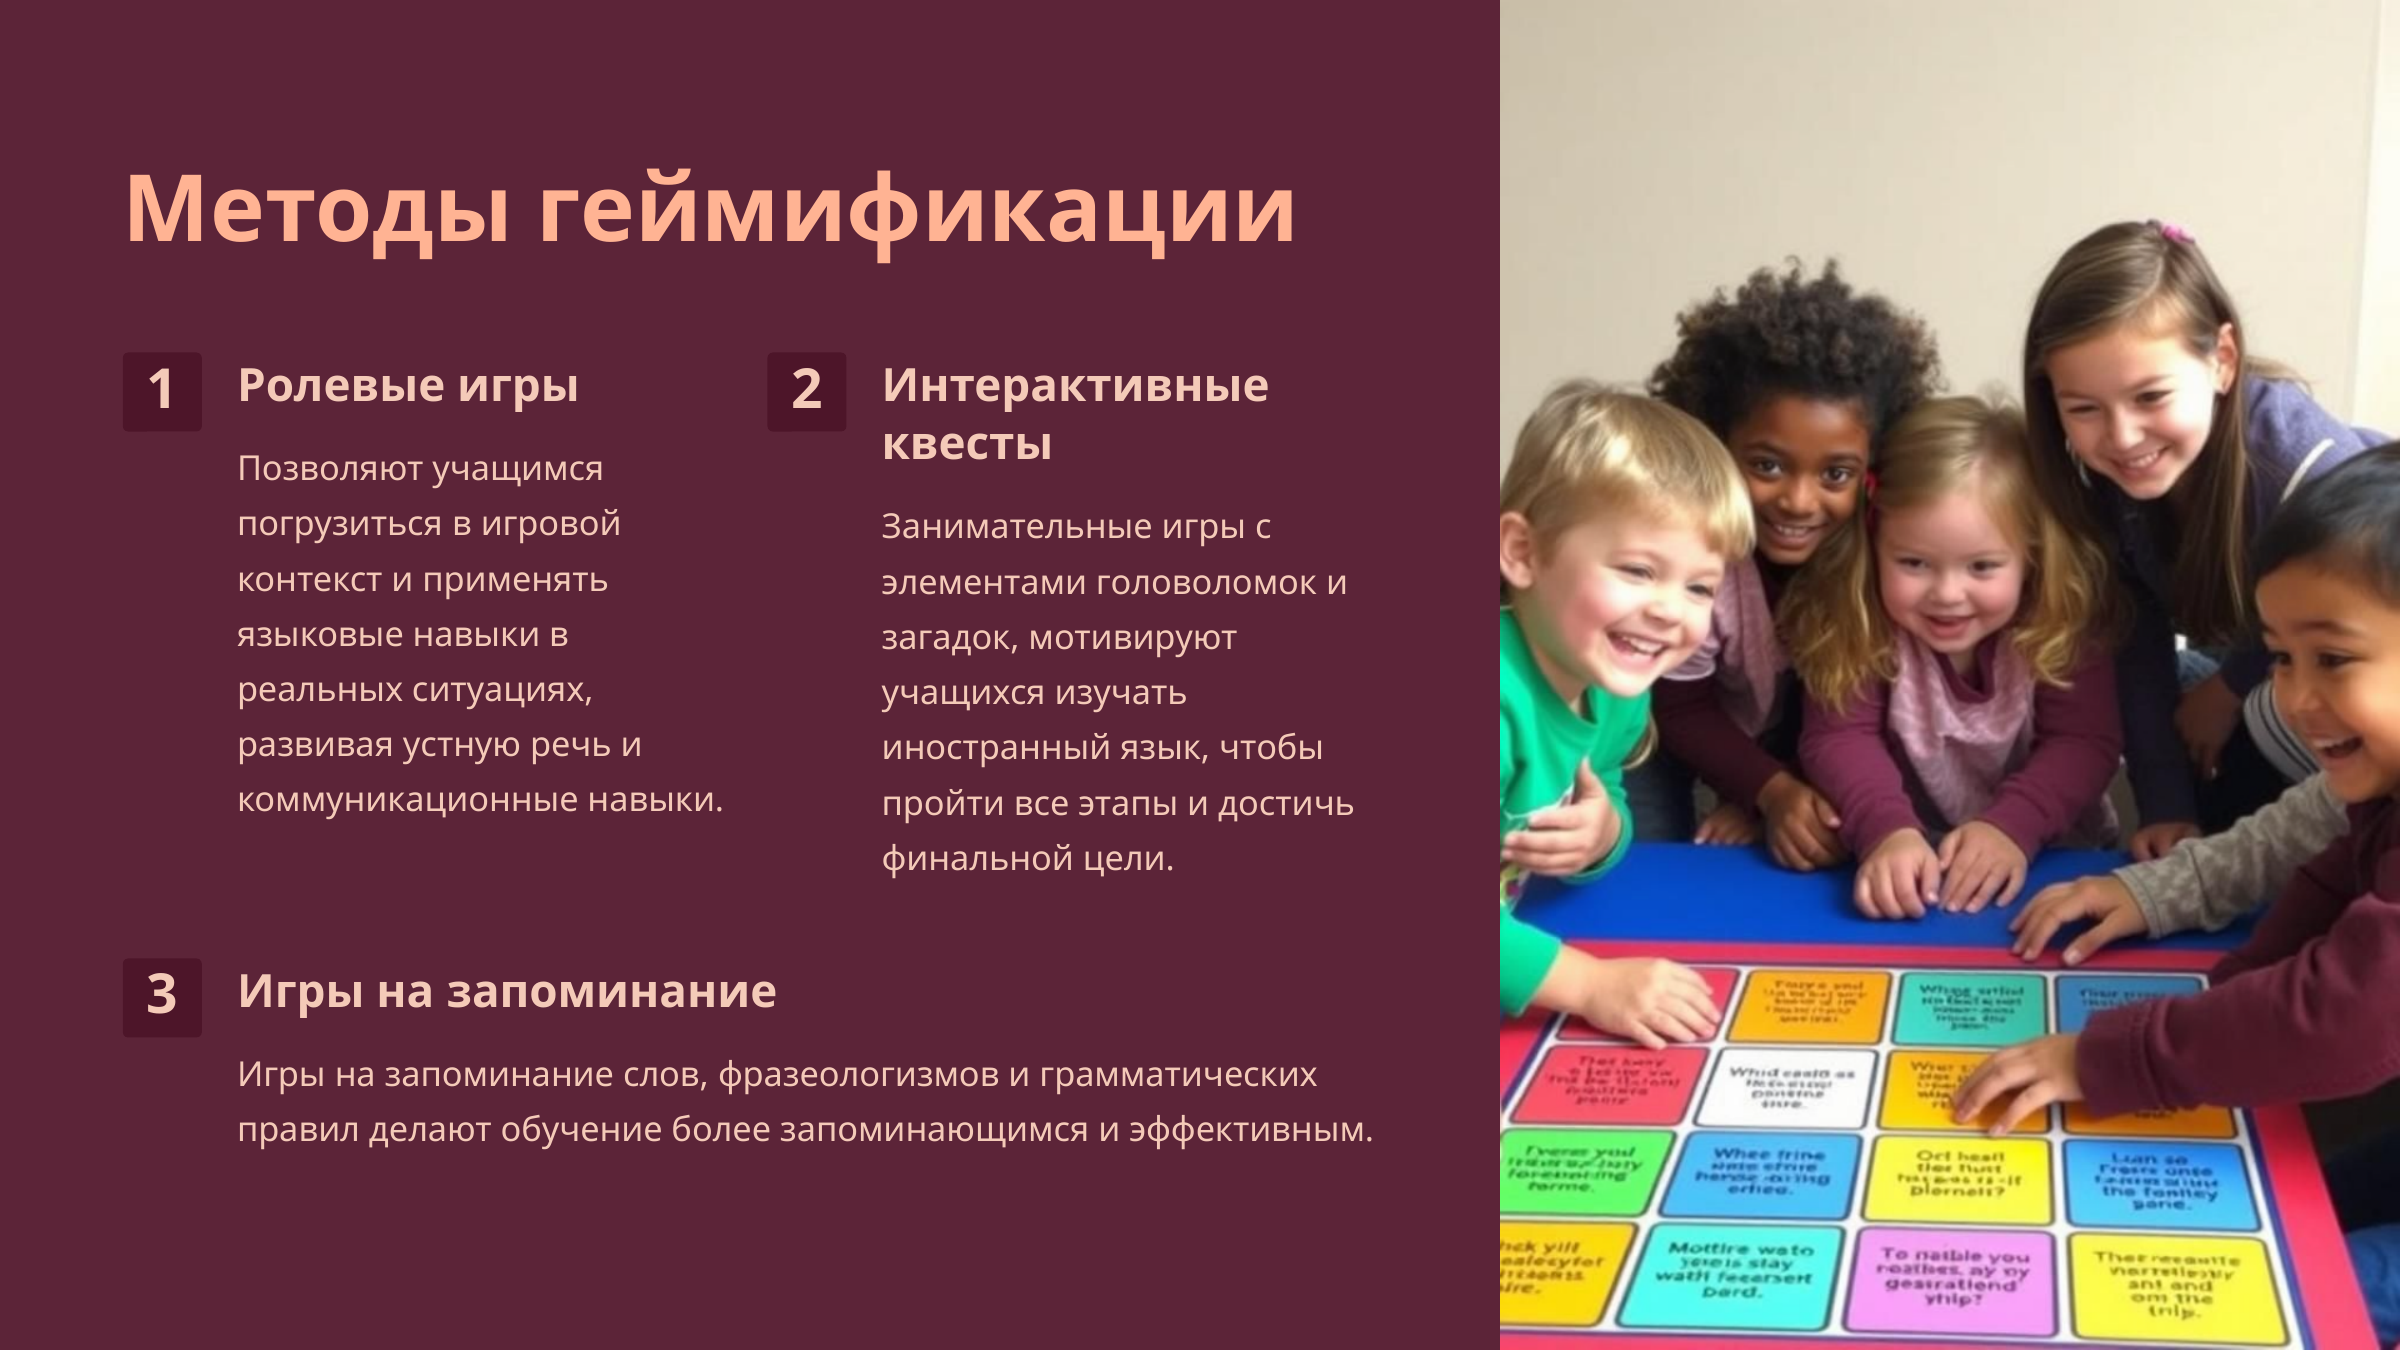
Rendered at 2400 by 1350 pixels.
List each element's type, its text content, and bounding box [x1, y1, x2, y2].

text_box [122, 958, 202, 1038]
text_box Игры на запоминание [236, 958, 759, 1017]
text_box 2 [790, 363, 823, 421]
text_box [767, 352, 847, 432]
text_box Ролевые игры [236, 352, 706, 412]
text_box Методы геймификации [122, 143, 1227, 261]
text_box Позволяют учащимся погрузиться в игровой контекст и применять языковые навыки в реальных ситуациях, развивая устную речь и коммуникационные навыки. [237, 432, 733, 882]
text_box Занимательные игры с элементами головоломок и загадок, мотивируют учащихся изучать иностранный язык, чтобы пройти все этапы и достичь финальной цели. [881, 490, 1378, 884]
picture [1499, 0, 2400, 1350]
text_box 1 [148, 363, 177, 421]
text_box Игры на запоминание слов, фразеологизмов и грамматических правил делают обучение более запоминающимся и эффективным. [237, 1038, 1378, 1207]
text_box 3 [145, 969, 180, 1027]
text_box [122, 352, 202, 432]
text_box Интерактивные квесты [881, 352, 1378, 470]
